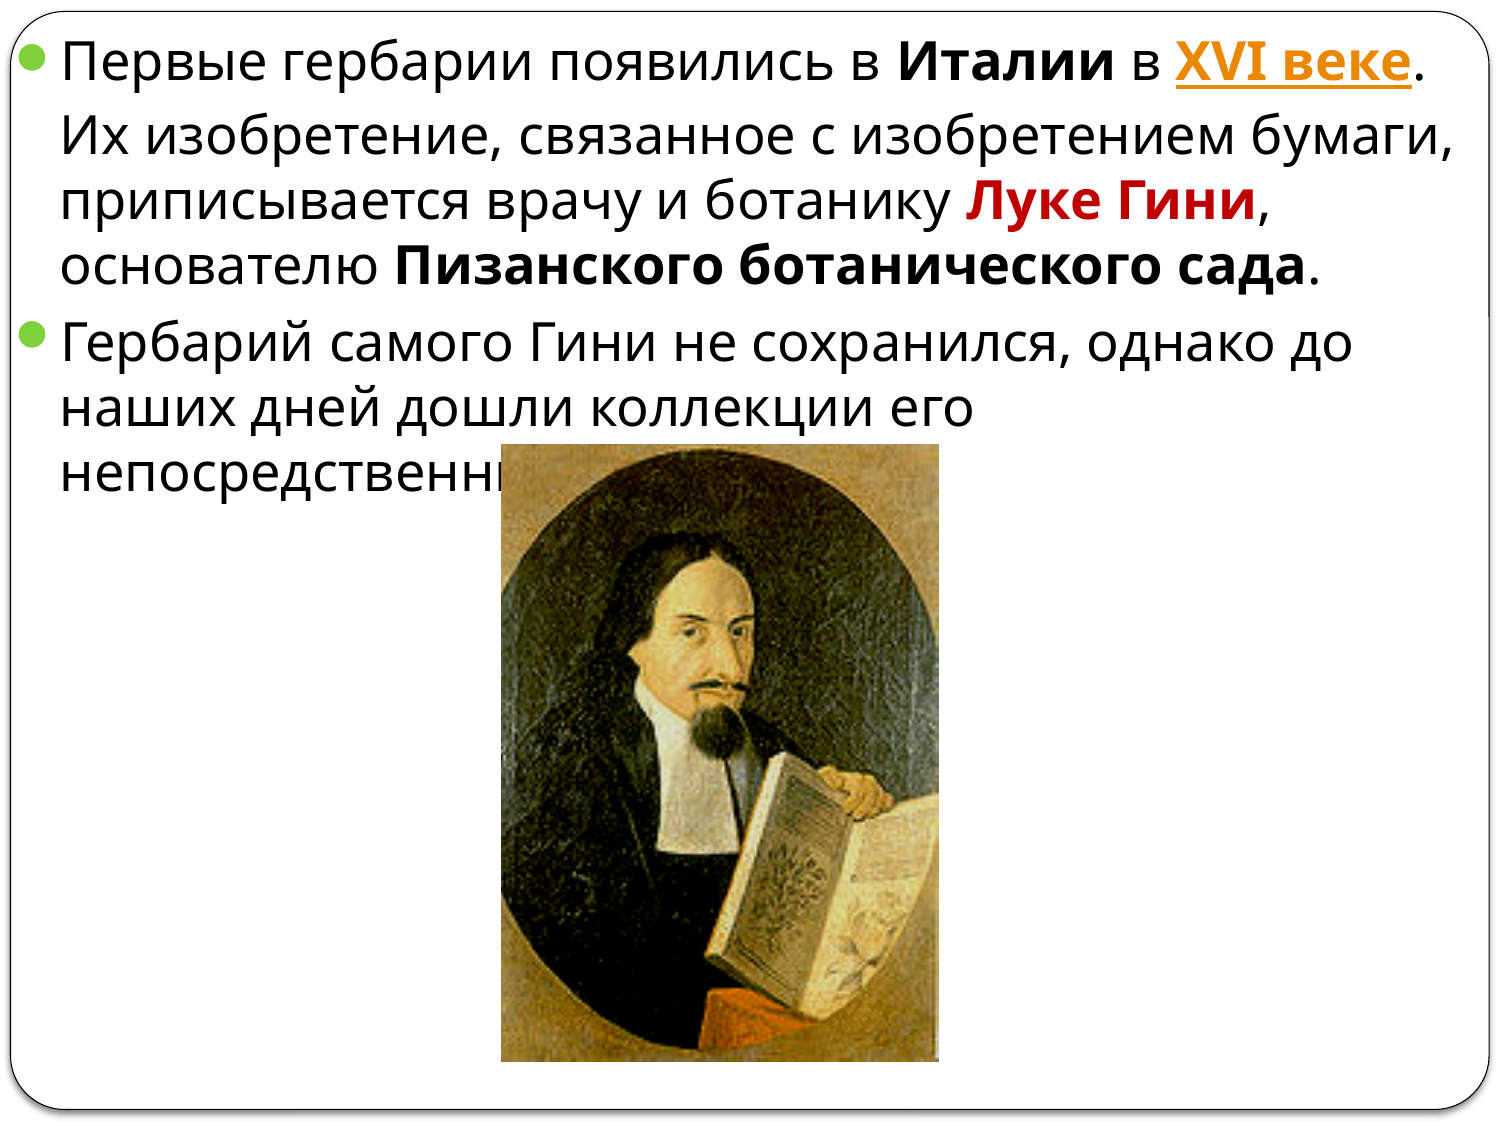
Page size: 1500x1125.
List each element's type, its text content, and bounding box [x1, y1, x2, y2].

list Первые гербарии появились в Италии в XVI веке. Их изобретение, связанное с изобретением бумаги, приписывается врачу и ботанику Луке Гини, основателю Пизанского ботанического сада. Гербарий самого Гини не сохранился, однако до наших дней дошли коллекции его непосредственных учеников. [0, 19, 1500, 1014]
picture [501, 444, 940, 1063]
